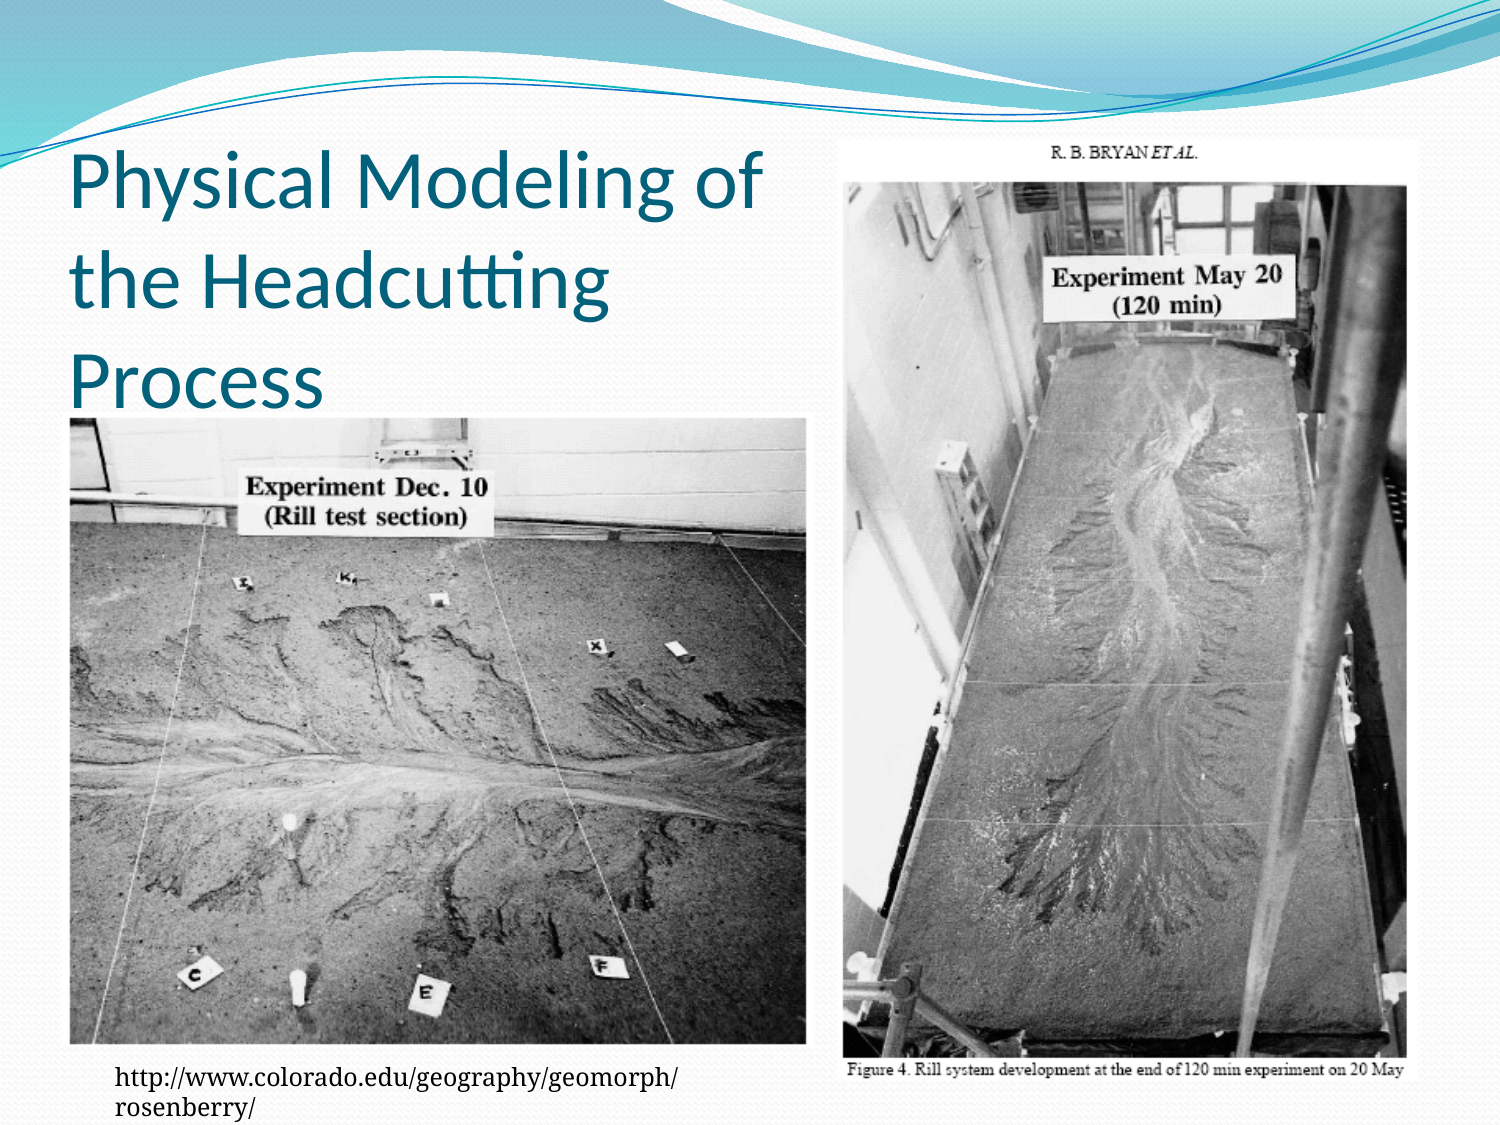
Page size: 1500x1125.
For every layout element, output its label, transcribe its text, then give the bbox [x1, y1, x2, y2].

picture [837, 140, 1418, 1080]
text_box http://www.colorado.edu/geography/geomorph/rosenberry/ [99, 1056, 813, 1125]
picture [62, 412, 813, 1046]
title Physical Modeling of the Headcutting Process [68, 237, 830, 426]
